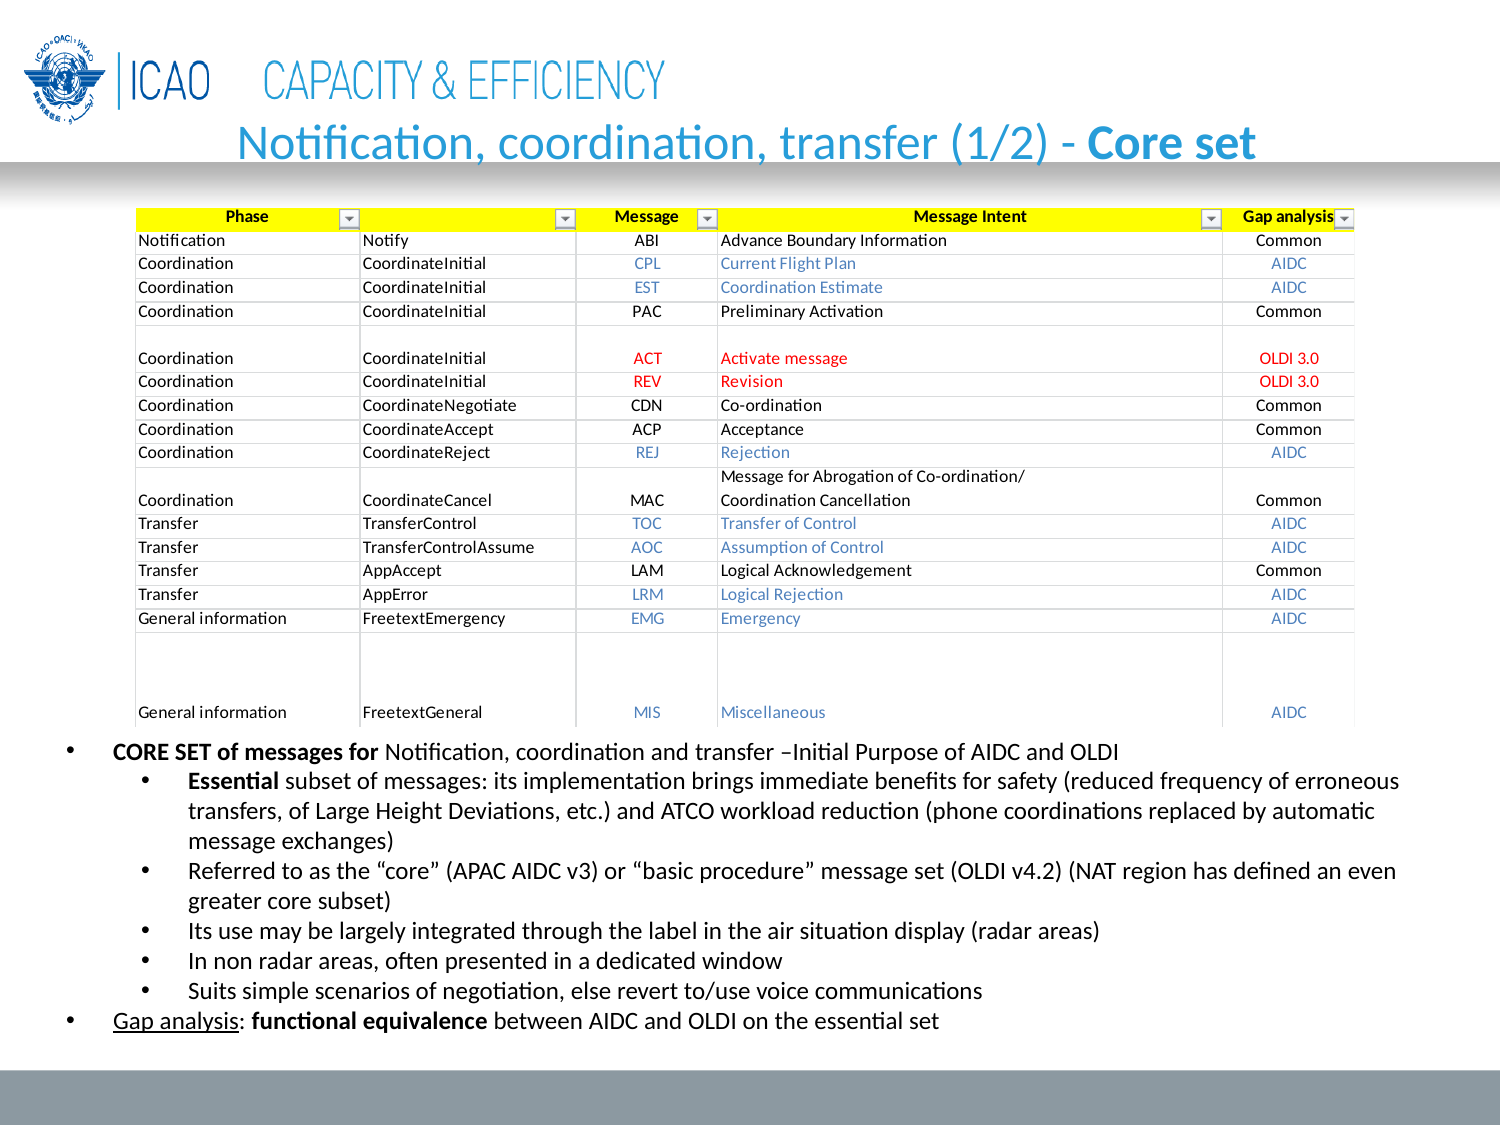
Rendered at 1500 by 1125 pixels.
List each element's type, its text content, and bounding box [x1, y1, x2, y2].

text_box CORE SET of messages for Notification, coordination and transfer –Initial Purpose of AIDC and OLDI Essential subset of messages: its implementation brings immediate benefits for safety (reduced frequency of erroneous transfers, of Large Height Deviations, etc.) and ATCO workload reduction (phone coordinations replaced by automatic message exchanges) Referred to as the “core” (APAC AIDC v3) or “basic procedure” message set (OLDI v4.2) (NAT region has defined an even greater core subset) Its use may be largely integrated through the label in the air situation display (radar areas) In non radar areas, often presented in a dedicated window Suits simple scenarios of negotiation, else revert to/use voice communications Gap analysis: functional equivalence between AIDC and OLDI on the essential set [51, 727, 1439, 1042]
picture [0, 0, 1500, 215]
picture [134, 206, 1356, 729]
title Notification, coordination, transfer (1/2) - Core set [71, 101, 1422, 290]
